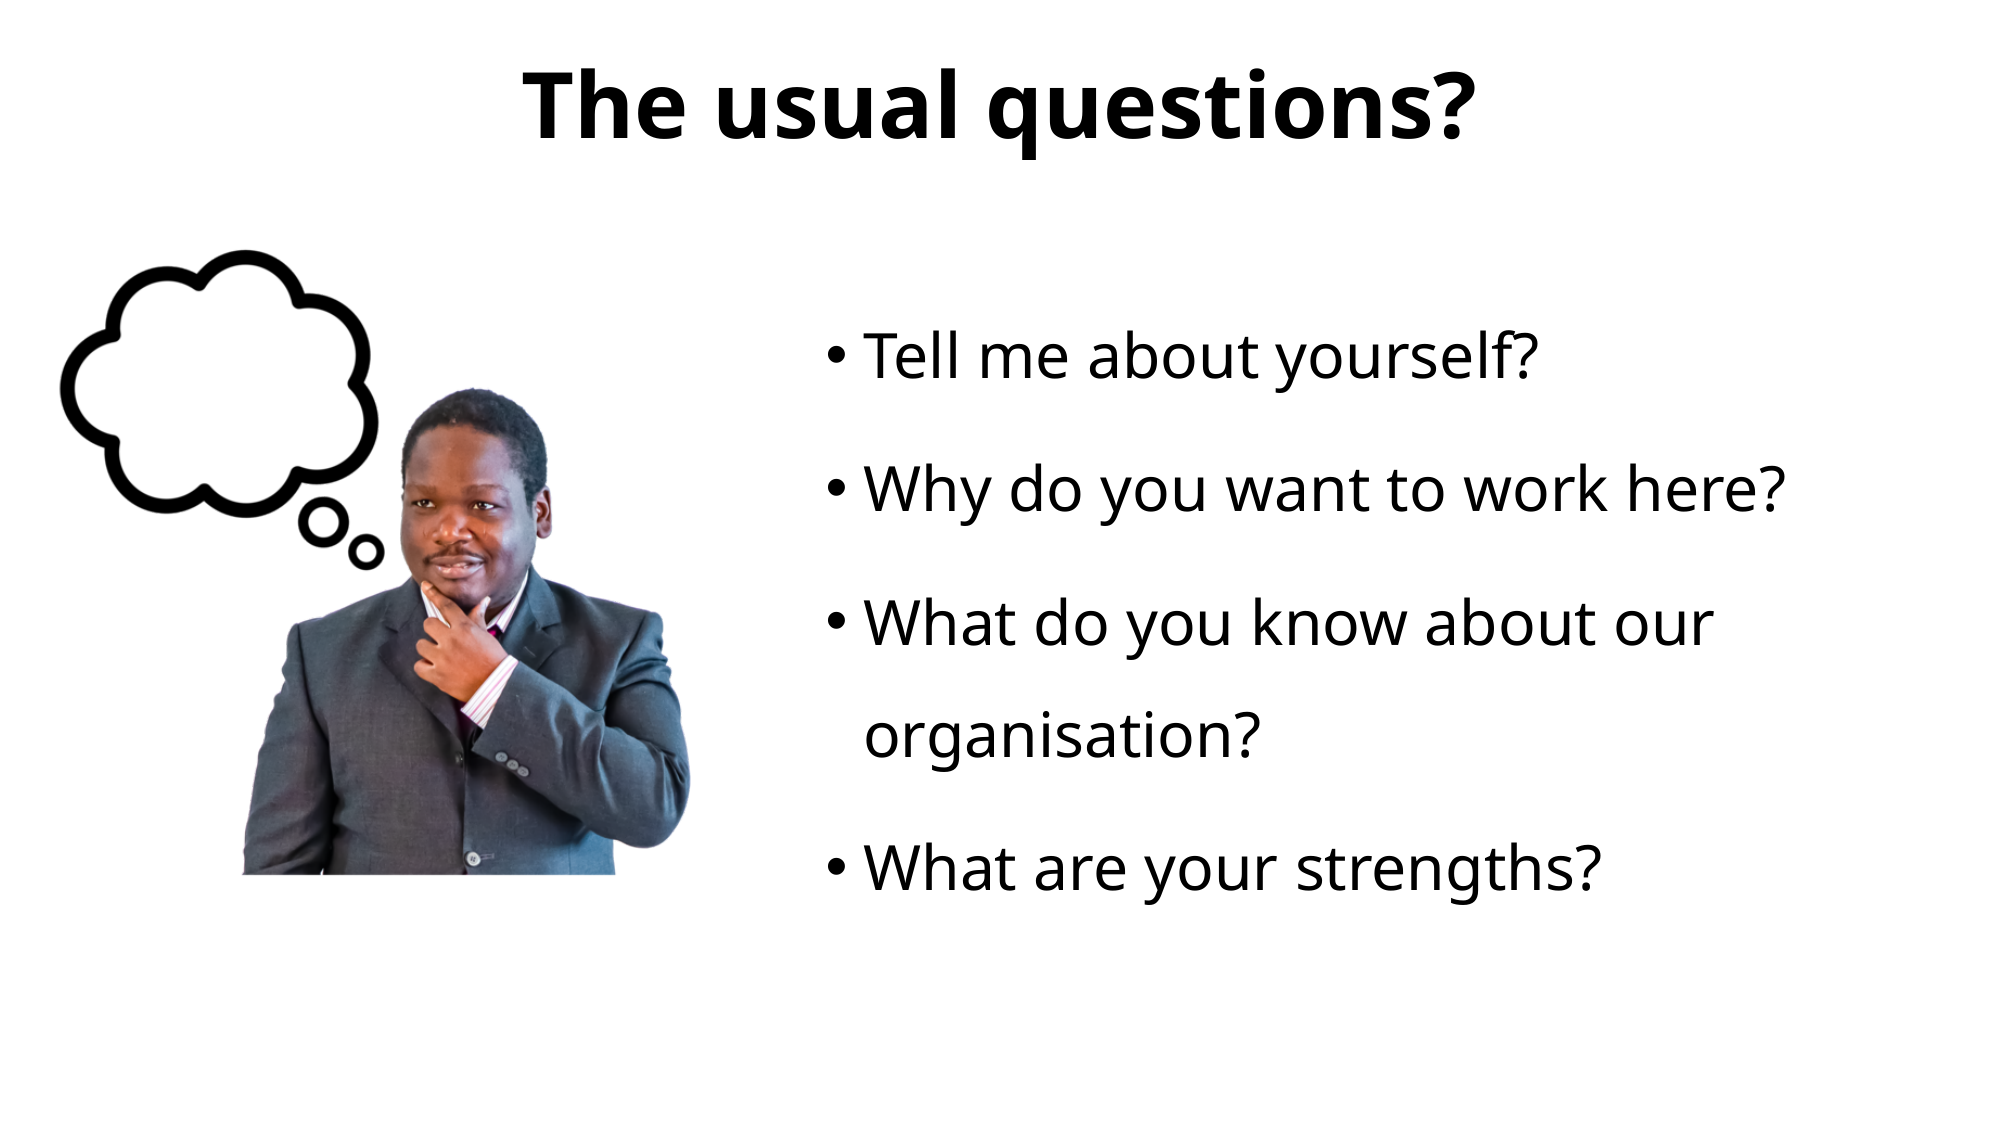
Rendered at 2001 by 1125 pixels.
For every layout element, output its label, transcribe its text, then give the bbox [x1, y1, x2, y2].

picture [53, 237, 704, 888]
list Tell me about yourself? Why do you want to work here? What do you know about our organisation? What are your strengths? [810, 271, 1935, 1090]
title The usual questions? [137, 0, 1863, 218]
